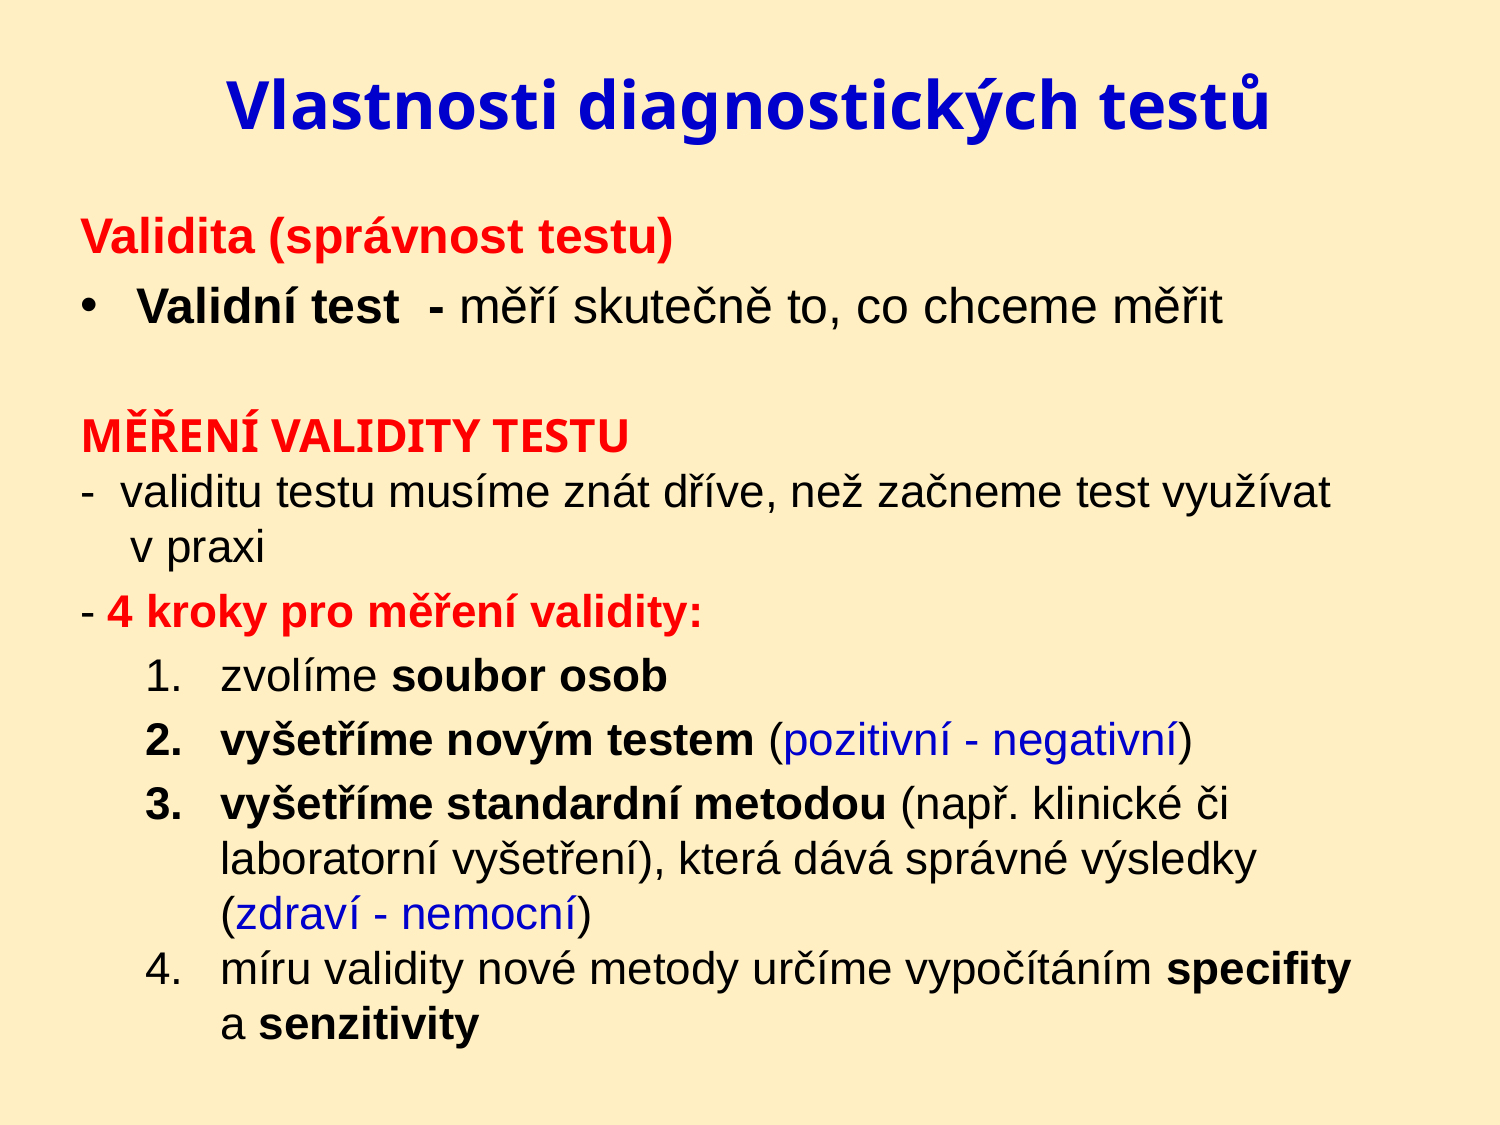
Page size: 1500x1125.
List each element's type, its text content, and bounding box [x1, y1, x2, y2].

title Vlastnosti diagnostických testů [75, 45, 1425, 161]
list Validita (správnost testu) Validní test - měří skutečně to, co chceme měřit MĚŘENÍ VALIDITY TESTU - validitu testu musíme znát dříve, než začneme test využívat v praxi - 4 kroky pro měření validity: zvolíme soubor osob vyšetříme novým testem (pozitivní - negativní) vyšetříme standardní metodou (např. klinické či laboratorní vyšetření), která dává správné výsledky (zdraví - nemocní) míru validity nové metody určíme vypočítáním specifity a senzitivity [64, 196, 1415, 1035]
